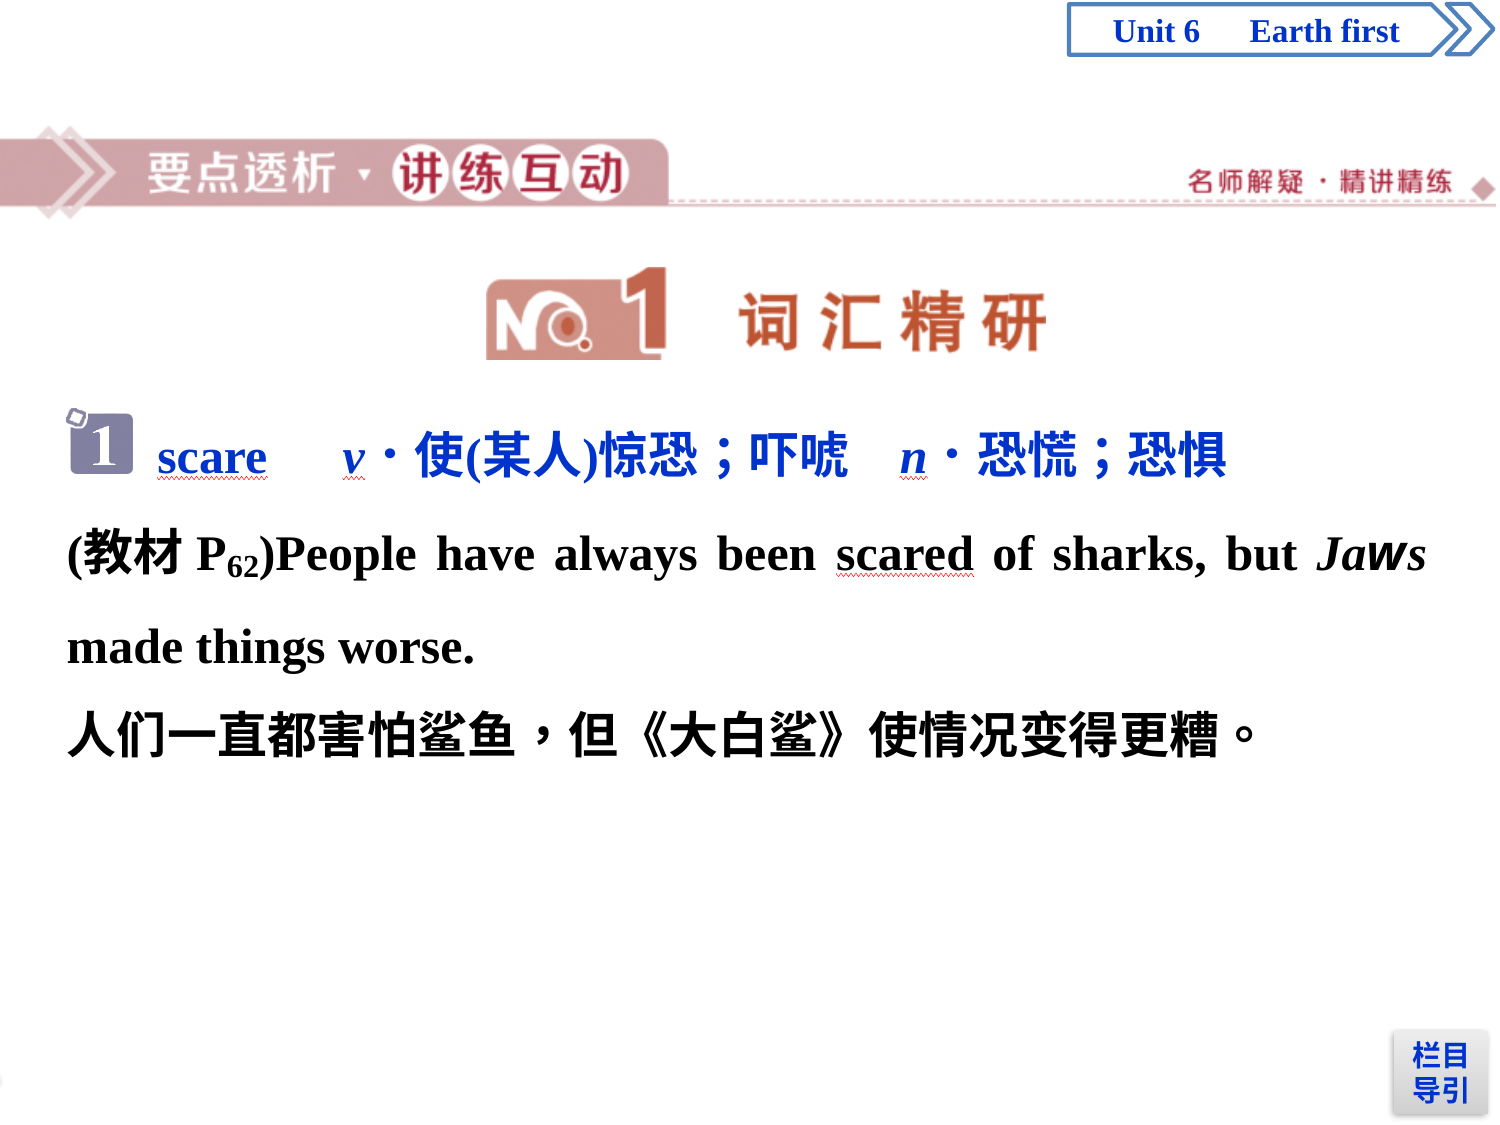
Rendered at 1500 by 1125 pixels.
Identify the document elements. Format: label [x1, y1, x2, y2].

picture [486, 266, 1046, 360]
picture [0, 125, 1496, 220]
text_box [66, 407, 1428, 801]
